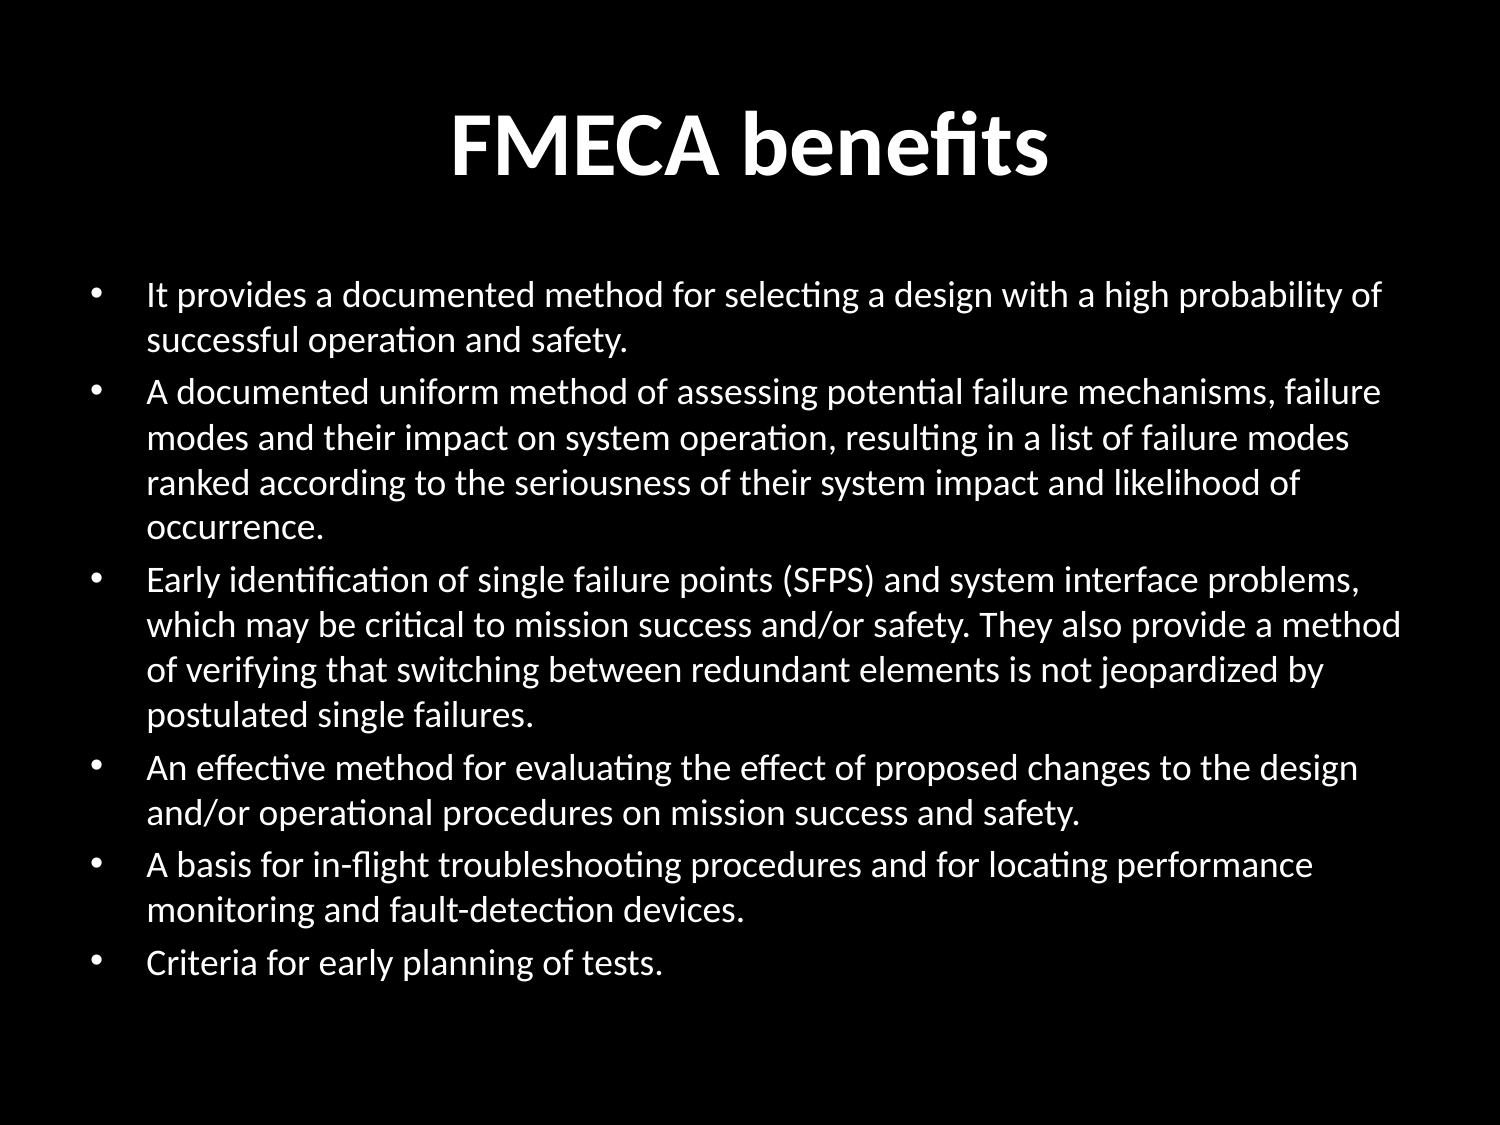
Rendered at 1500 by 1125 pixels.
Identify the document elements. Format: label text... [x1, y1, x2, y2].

list It provides a documented method for selecting a design with a high probability of successful operation and safety. A documented uniform method of assessing potential failure mechanisms, failure modes and their impact on system operation, resulting in a list of failure modes ranked according to the seriousness of their system impact and likelihood of occurrence. Early identification of single failure points (SFPS) and system interface problems, which may be critical to mission success and/or safety. They also provide a method of verifying that switching between redundant elements is not jeopardized by postulated single failures. An effective method for evaluating the effect of proposed changes to the design and/or operational procedures on mission success and safety. A basis for in-flight troubleshooting procedures and for locating performance monitoring and fault-detection devices. Criteria for early planning of tests. [74, 262, 1426, 1006]
title FMECA benefits [74, 44, 1426, 233]
